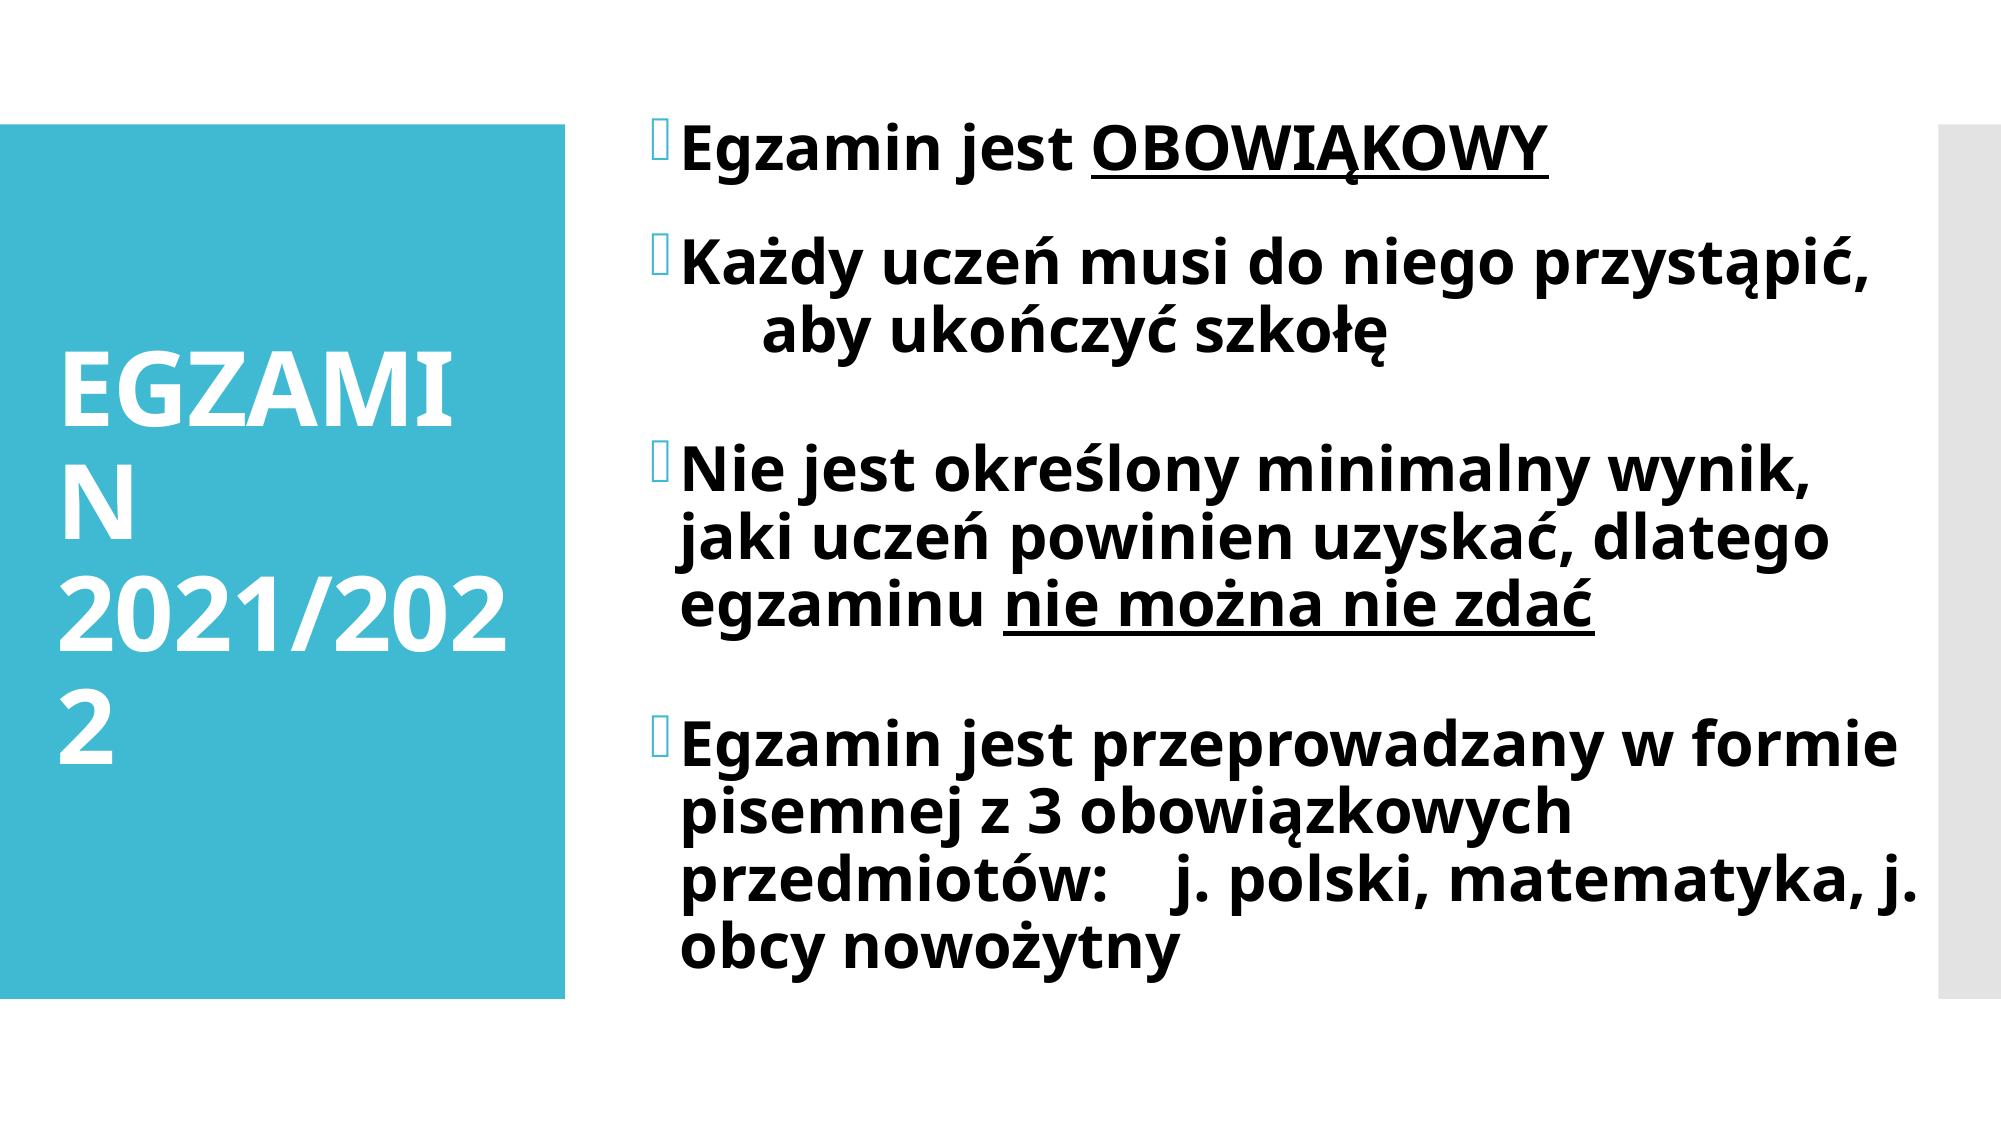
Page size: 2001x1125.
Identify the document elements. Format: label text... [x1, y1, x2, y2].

list Egzamin jest OBOWIĄKOWY Każdy uczeń musi do niego przystąpić, aby ukończyć szkołę Nie jest określony minimalny wynik, jaki uczeń powinien uzyskać, dlatego egzaminu nie można nie zdać Egzamin jest przeprowadzany w formie pisemnej z 3 obowiązkowych przedmiotów: j. polski, matematyka, j. obcy nowożytny [634, 57, 1940, 1041]
title EGZAMIN 2021/2022 [41, 184, 525, 940]
